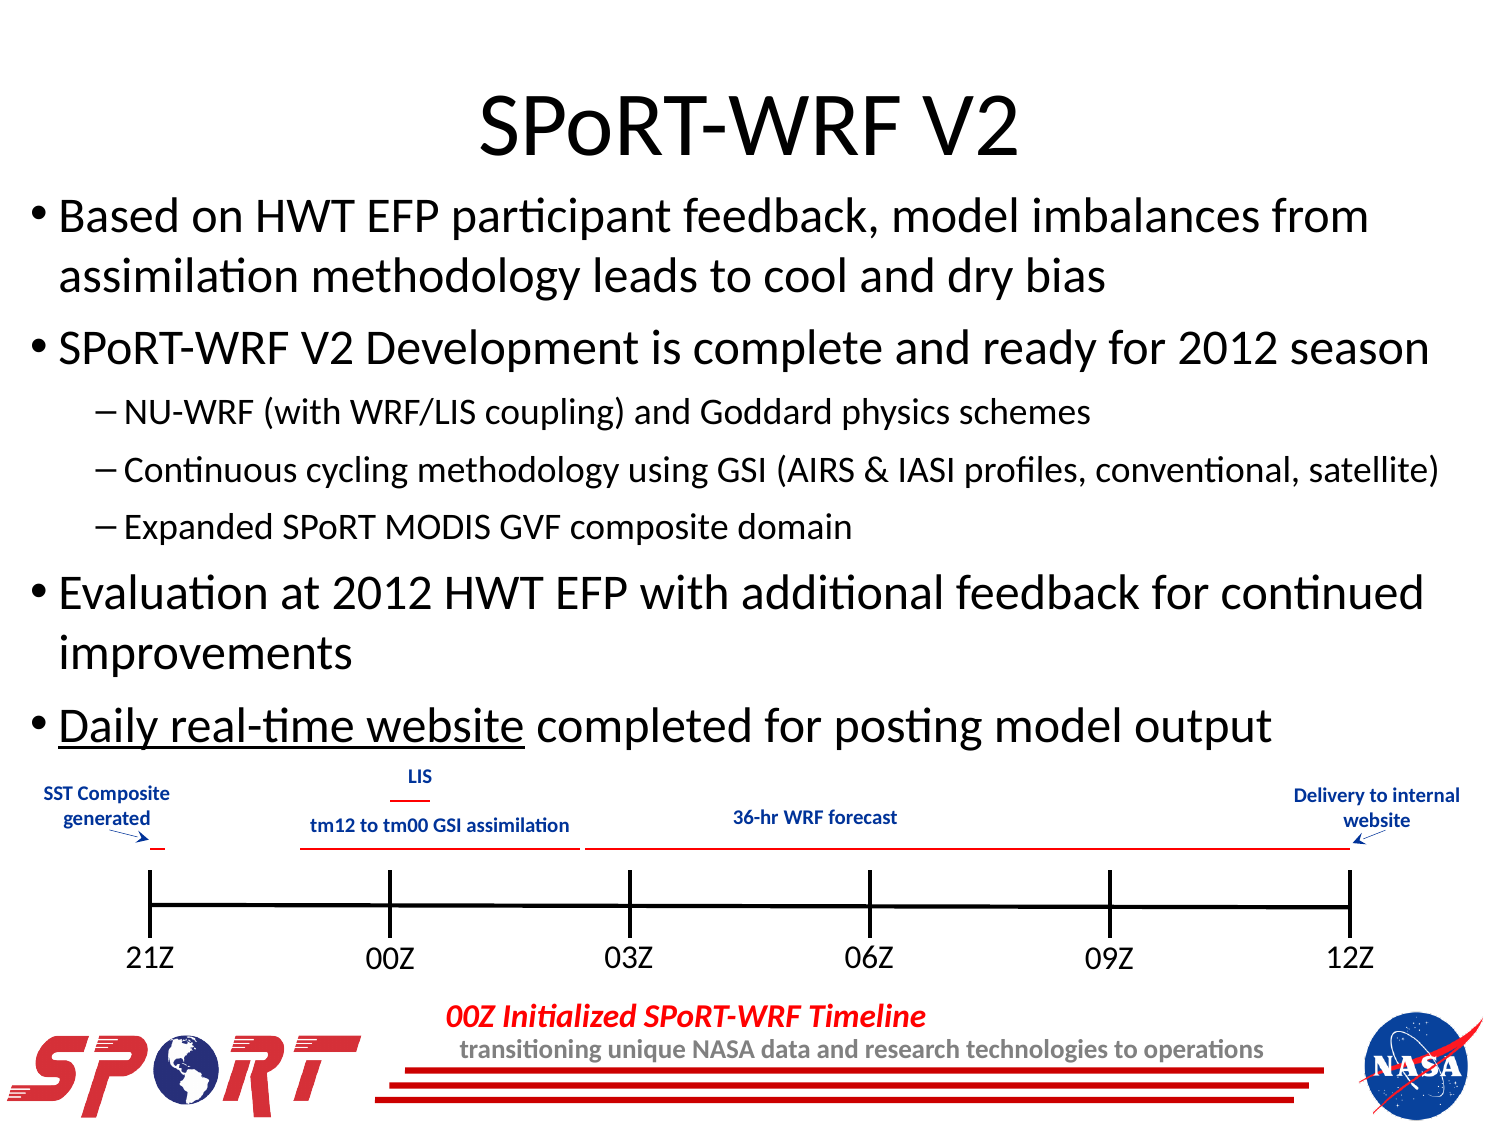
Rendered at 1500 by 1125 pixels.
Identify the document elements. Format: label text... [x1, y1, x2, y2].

title SPoRT-WRF V2 [74, 24, 1426, 174]
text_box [26, 755, 1489, 1044]
list Based on HWT EFP participant feedback, model imbalances from assimilation methodology leads to cool and dry bias SPoRT-WRF V2 Development is complete and ready for 2012 season NU-WRF (with WRF/LIS coupling) and Goddard physics schemes Continuous cycling methodology using GSI (AIRS & IASI profiles, conventional, satellite) Expanded SPoRT MODIS GVF composite domain Evaluation at 2012 HWT EFP with additional feedback for continued improvements Daily real-time website completed for posting model output [14, 174, 1486, 759]
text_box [0, 1007, 1492, 1125]
